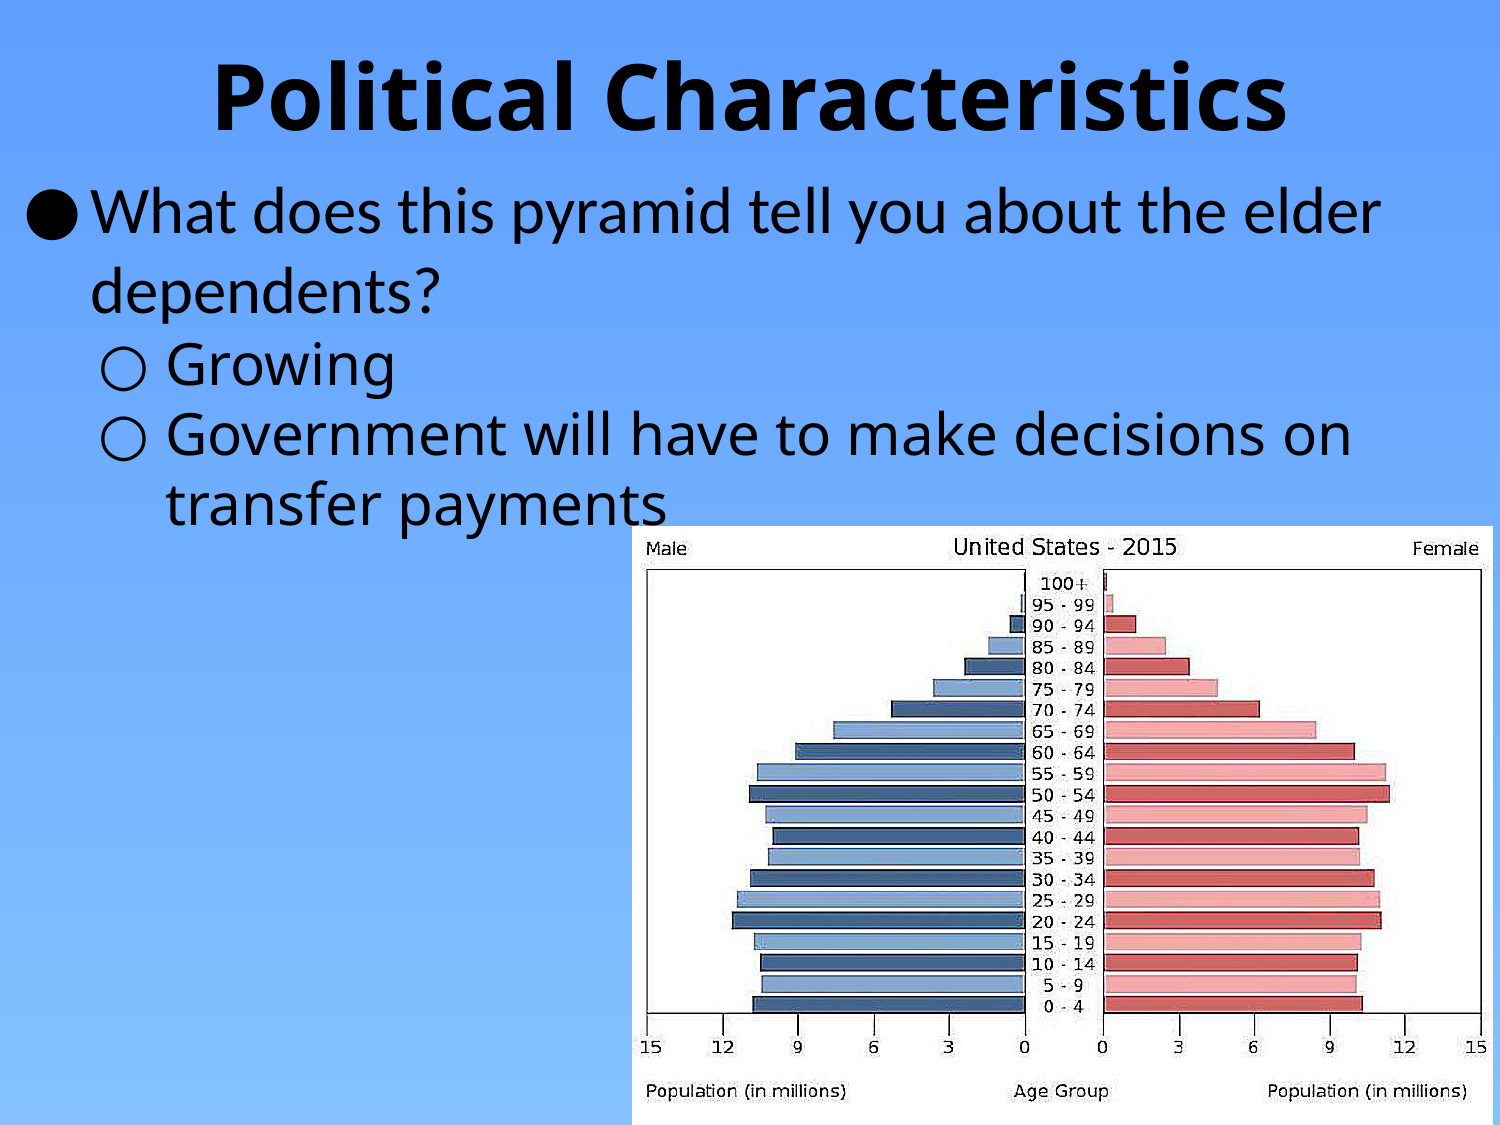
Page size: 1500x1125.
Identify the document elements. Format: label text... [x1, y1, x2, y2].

title Political Characteristics [75, 0, 1425, 159]
picture [632, 525, 1493, 1125]
list What does this pyramid tell you about the elder dependents? Growing Government will have to make decisions on transfer payments [0, 159, 1450, 1060]
